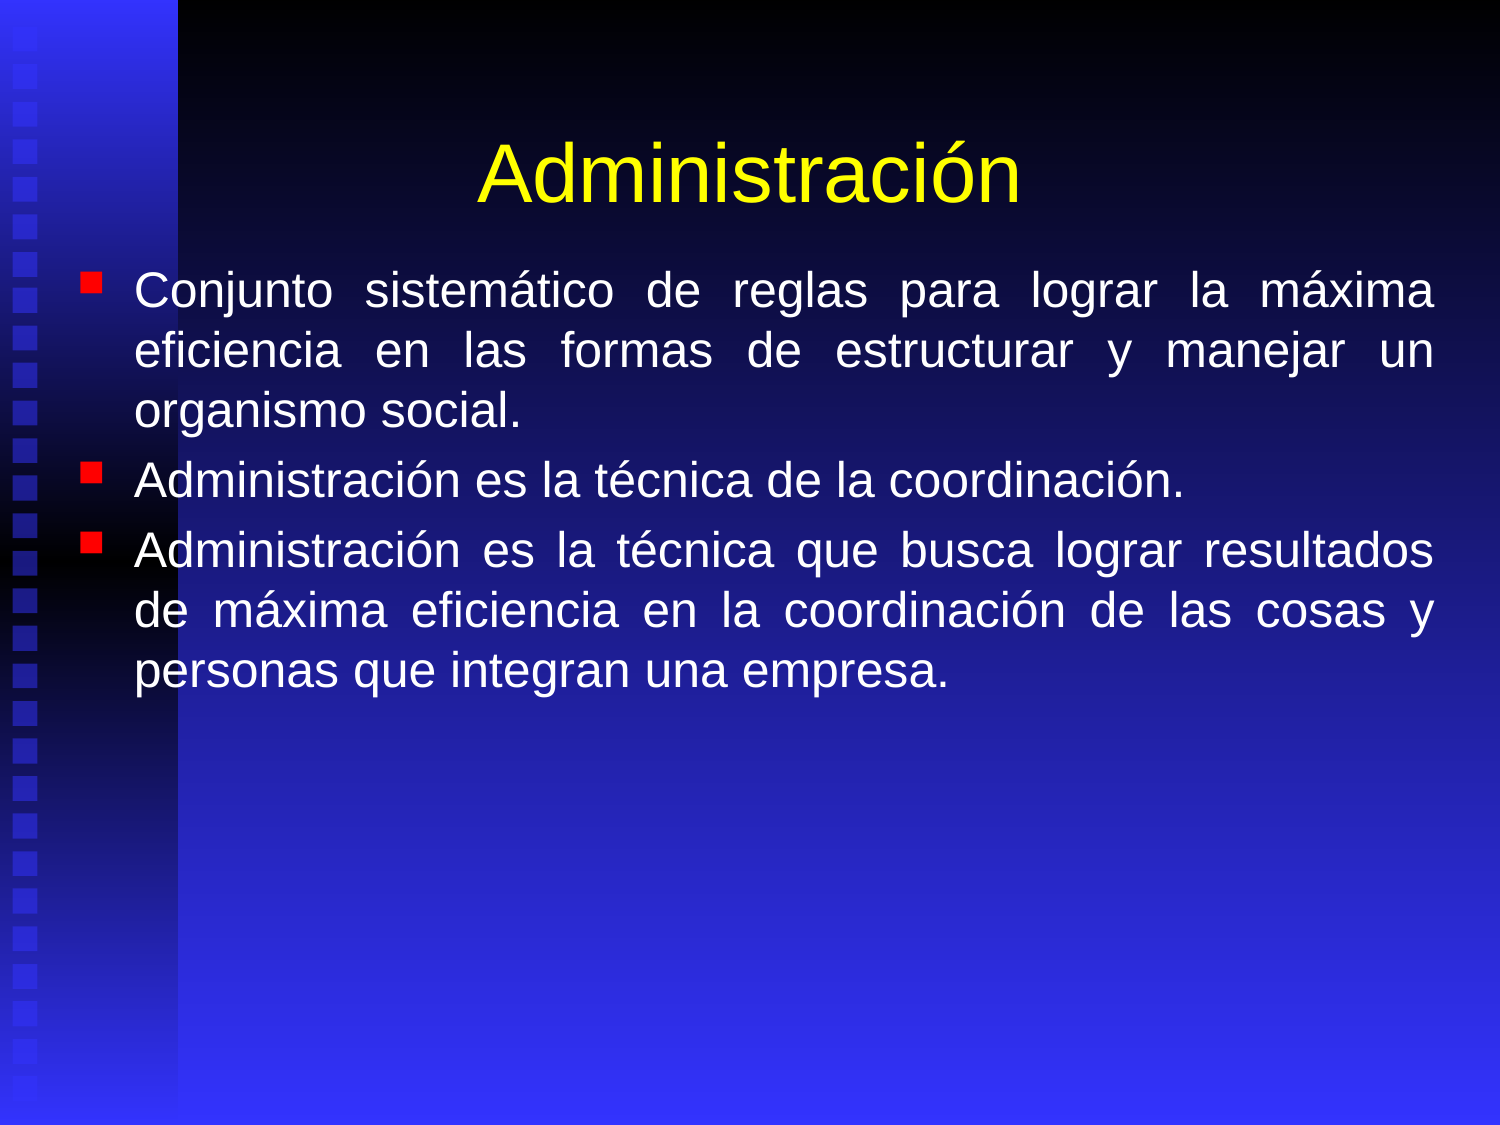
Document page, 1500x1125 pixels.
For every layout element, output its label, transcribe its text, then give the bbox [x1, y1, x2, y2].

title Administración [112, 74, 1388, 249]
list Conjunto sistemático de reglas para lograr la máxima eficiencia en las formas de estructurar y manejar un organismo social. Administración es la técnica de la coordinación. Administración es la técnica que busca lograr resultados de máxima eficiencia en la coordinación de las cosas y personas que integran una empresa. [62, 249, 1451, 1063]
